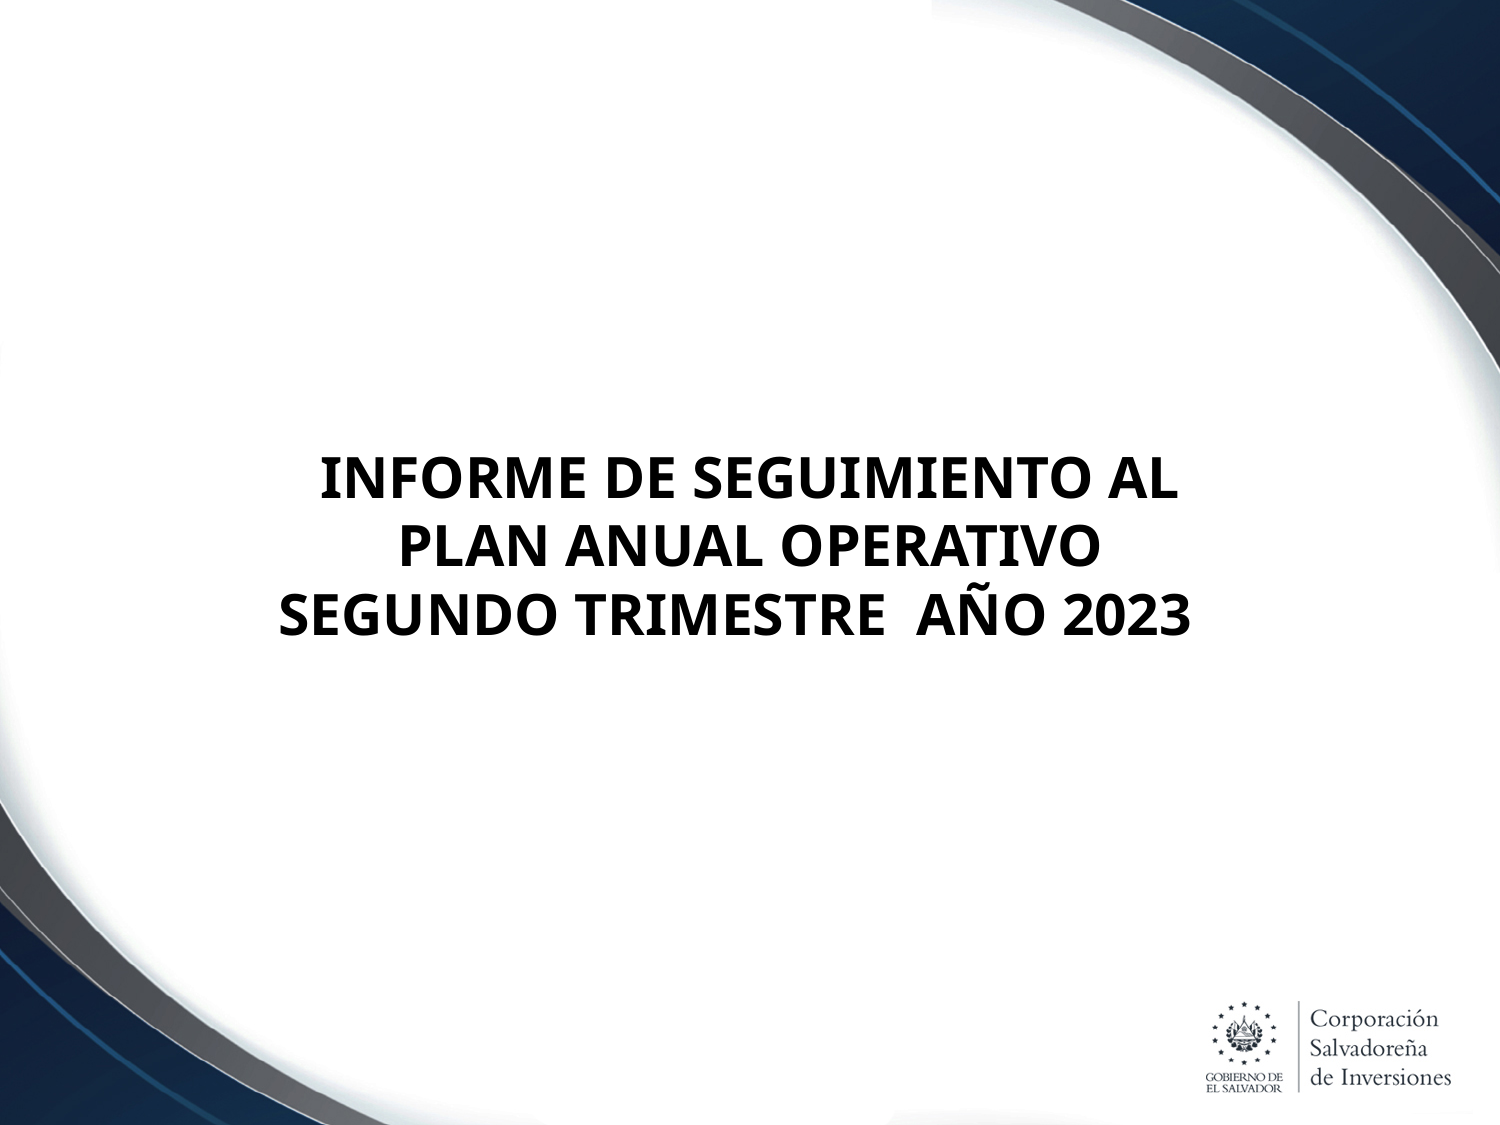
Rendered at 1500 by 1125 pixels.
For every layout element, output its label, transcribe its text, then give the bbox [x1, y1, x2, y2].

picture [0, 0, 1500, 1125]
title INFORME DE SEGUIMIENTO AL PLAN ANUAL OPERATIVO SEGUNDO TRIMESTRE AÑO 2023 [75, 433, 1425, 655]
